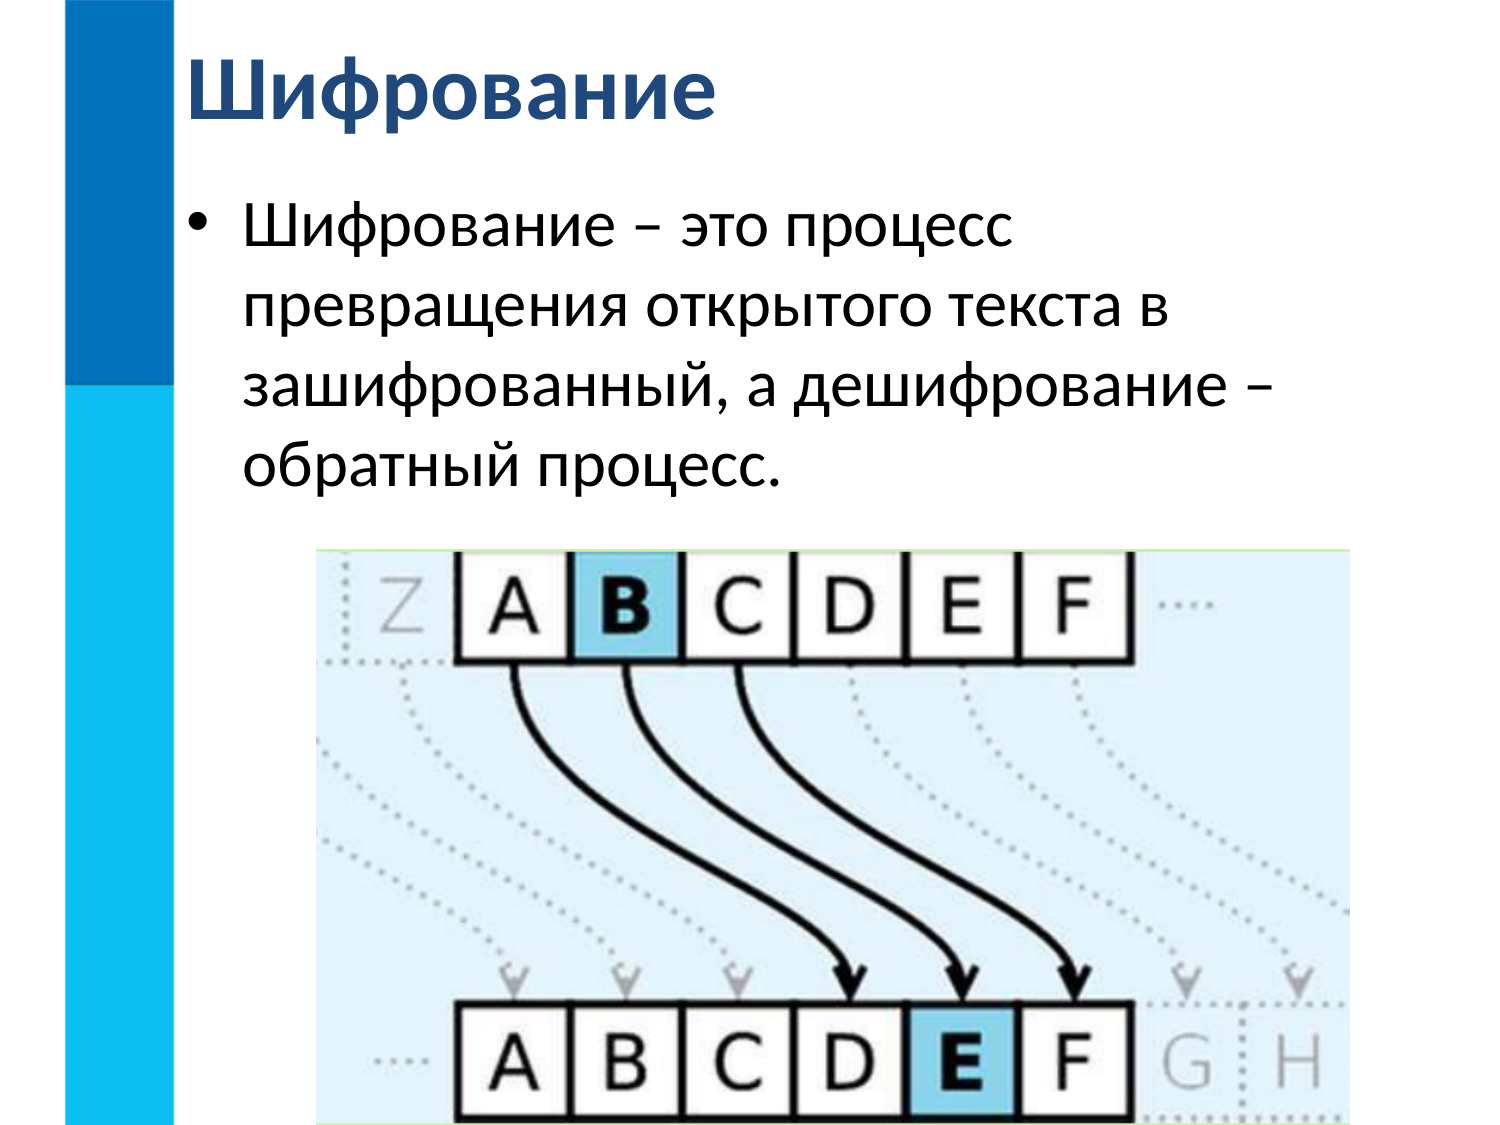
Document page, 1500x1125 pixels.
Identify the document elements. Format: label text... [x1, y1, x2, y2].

picture [0, 0, 1500, 1125]
title Шифрование [170, 30, 1426, 136]
list Шифрование – это процесс превращения открытого текста в зашифрованный, а дешифрование – обратный процесс. [170, 172, 1426, 1006]
